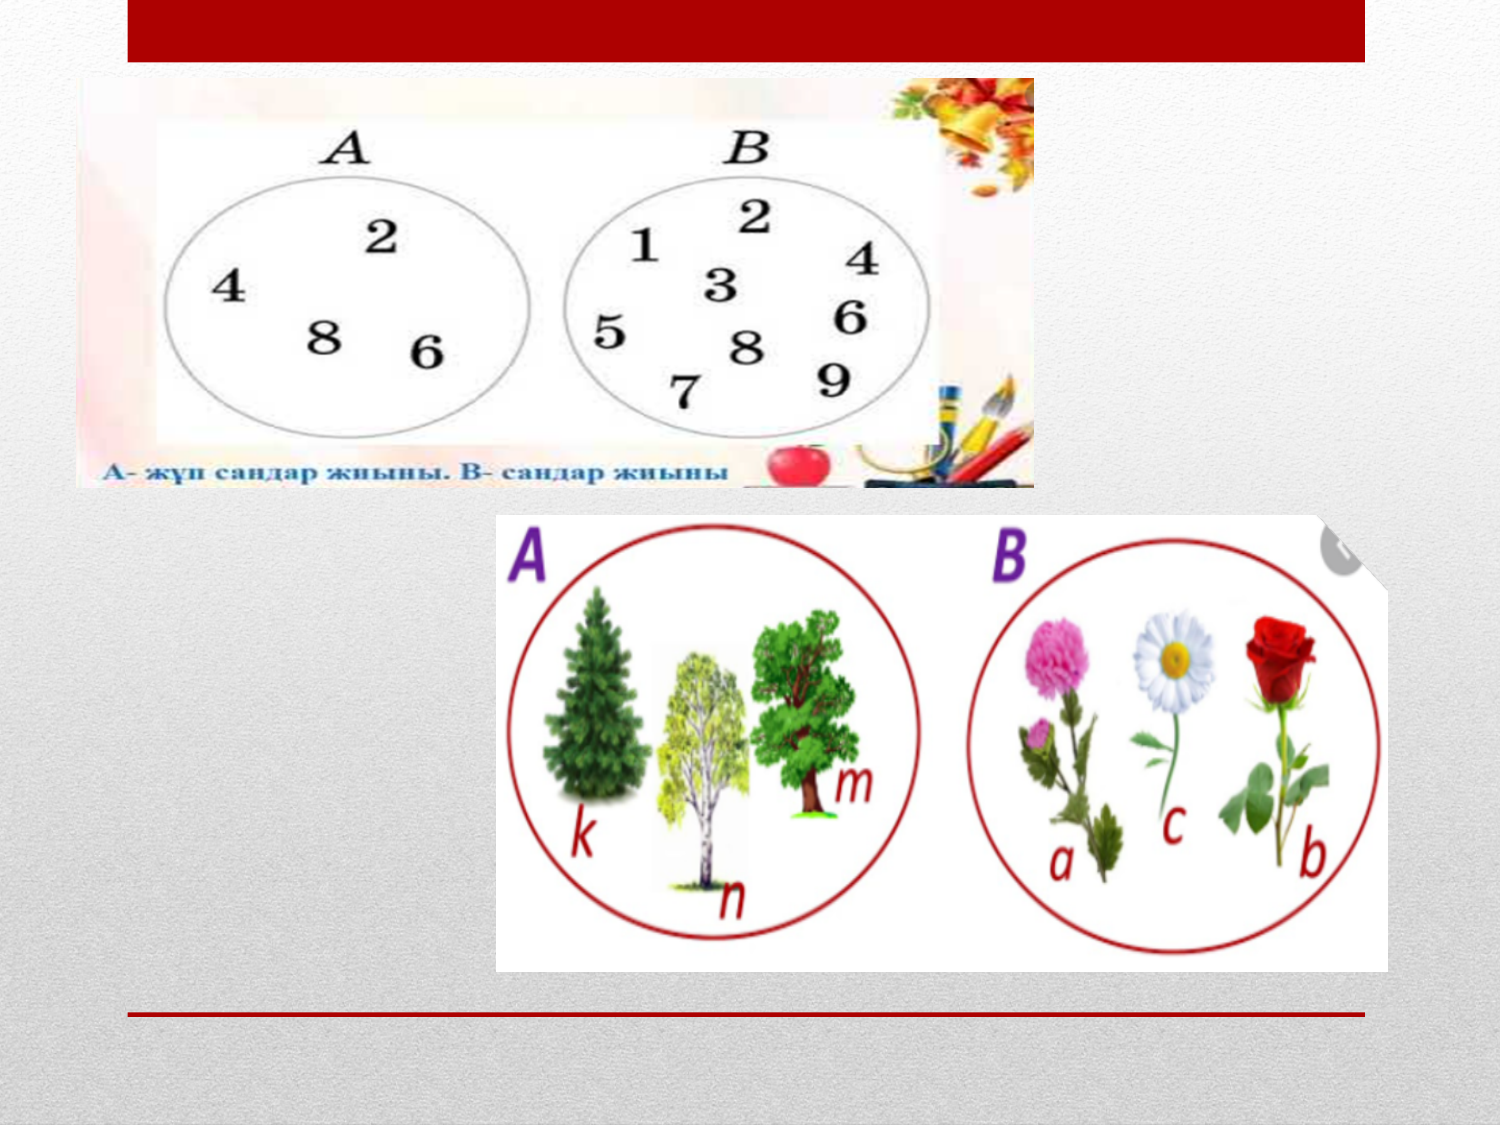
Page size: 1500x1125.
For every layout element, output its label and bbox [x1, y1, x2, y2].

picture [75, 77, 1035, 489]
picture [495, 514, 1389, 972]
